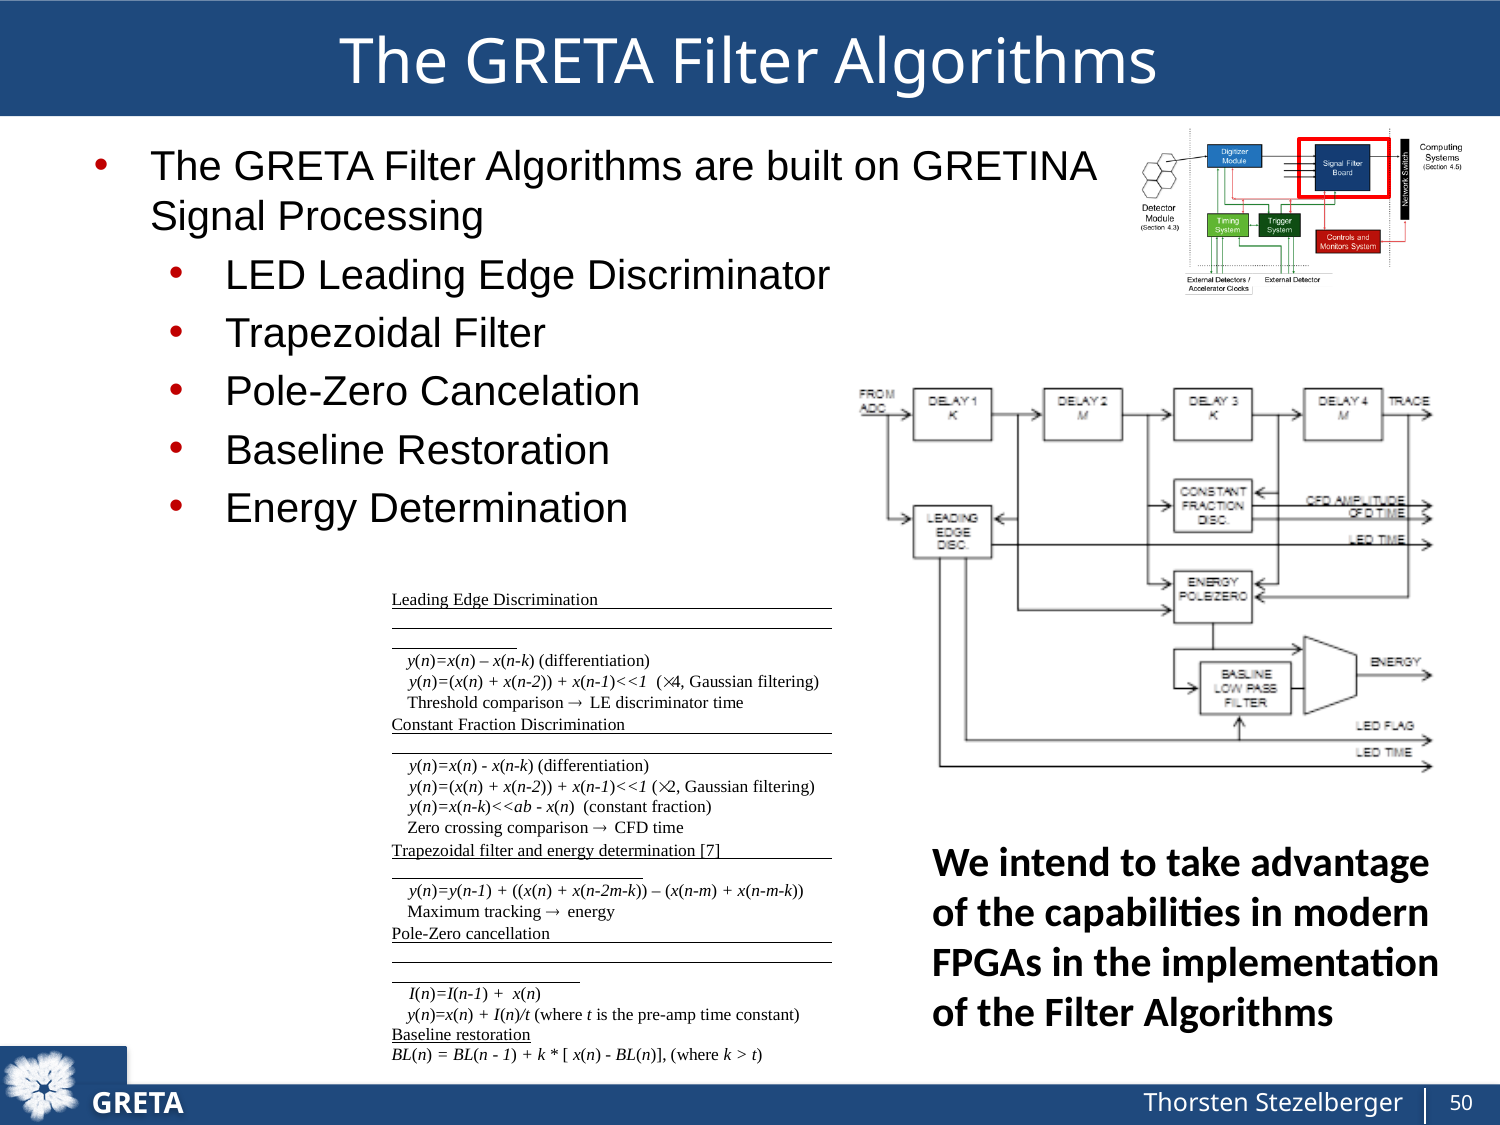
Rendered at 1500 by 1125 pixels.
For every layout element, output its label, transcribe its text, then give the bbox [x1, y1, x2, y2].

text_box The GRETA Filter Algorithms are built on GRETINA Signal Processing LED Leading Edge Discriminator Trapezoidal Filter Pole-Zero Cancelation Baseline Restoration Energy Determination [78, 131, 1137, 539]
picture [391, 374, 1443, 1065]
picture [1136, 128, 1471, 298]
text_box We intend to take advantage of the capabilities in modern FPGAs in the implementation of the Filter Algorithms [1304, 827, 1470, 1043]
title The GRETA Filter Algorithms [0, 0, 1500, 117]
picture [2, 1049, 80, 1123]
